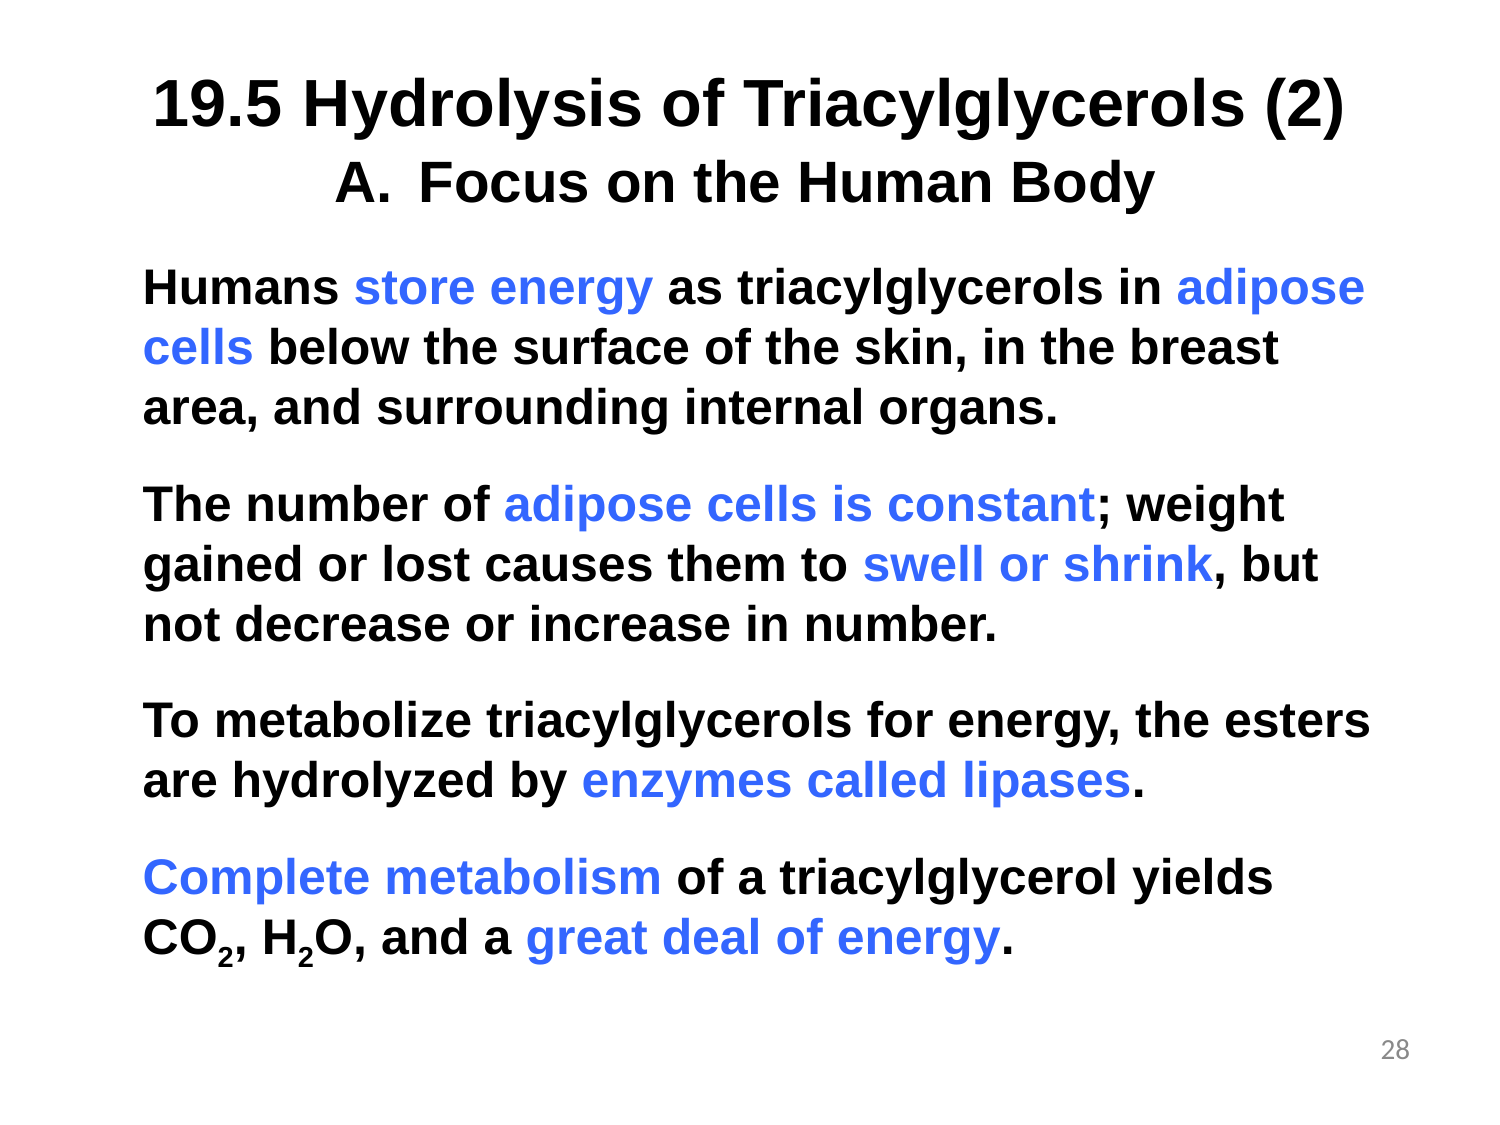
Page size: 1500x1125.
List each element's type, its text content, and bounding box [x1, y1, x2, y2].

list Focus on the Human Body [319, 136, 1319, 210]
title 19.5 Hydrolysis of Triacylglycerols (2) [75, 47, 1425, 153]
list Humans store energy as triacylglycerols in adipose cells below the surface of the skin, in the breast area, and surrounding internal organs. The number of adipose cells is constant; weight gained or lost causes them to swell or shrink, but not decrease or increase in number. To metabolize triacylglycerols for energy, the esters are hydrolyzed by enzymes called lipases. Complete metabolism of a triacylglycerol yields CO2, H2O, and a great deal of energy. [127, 246, 1400, 974]
